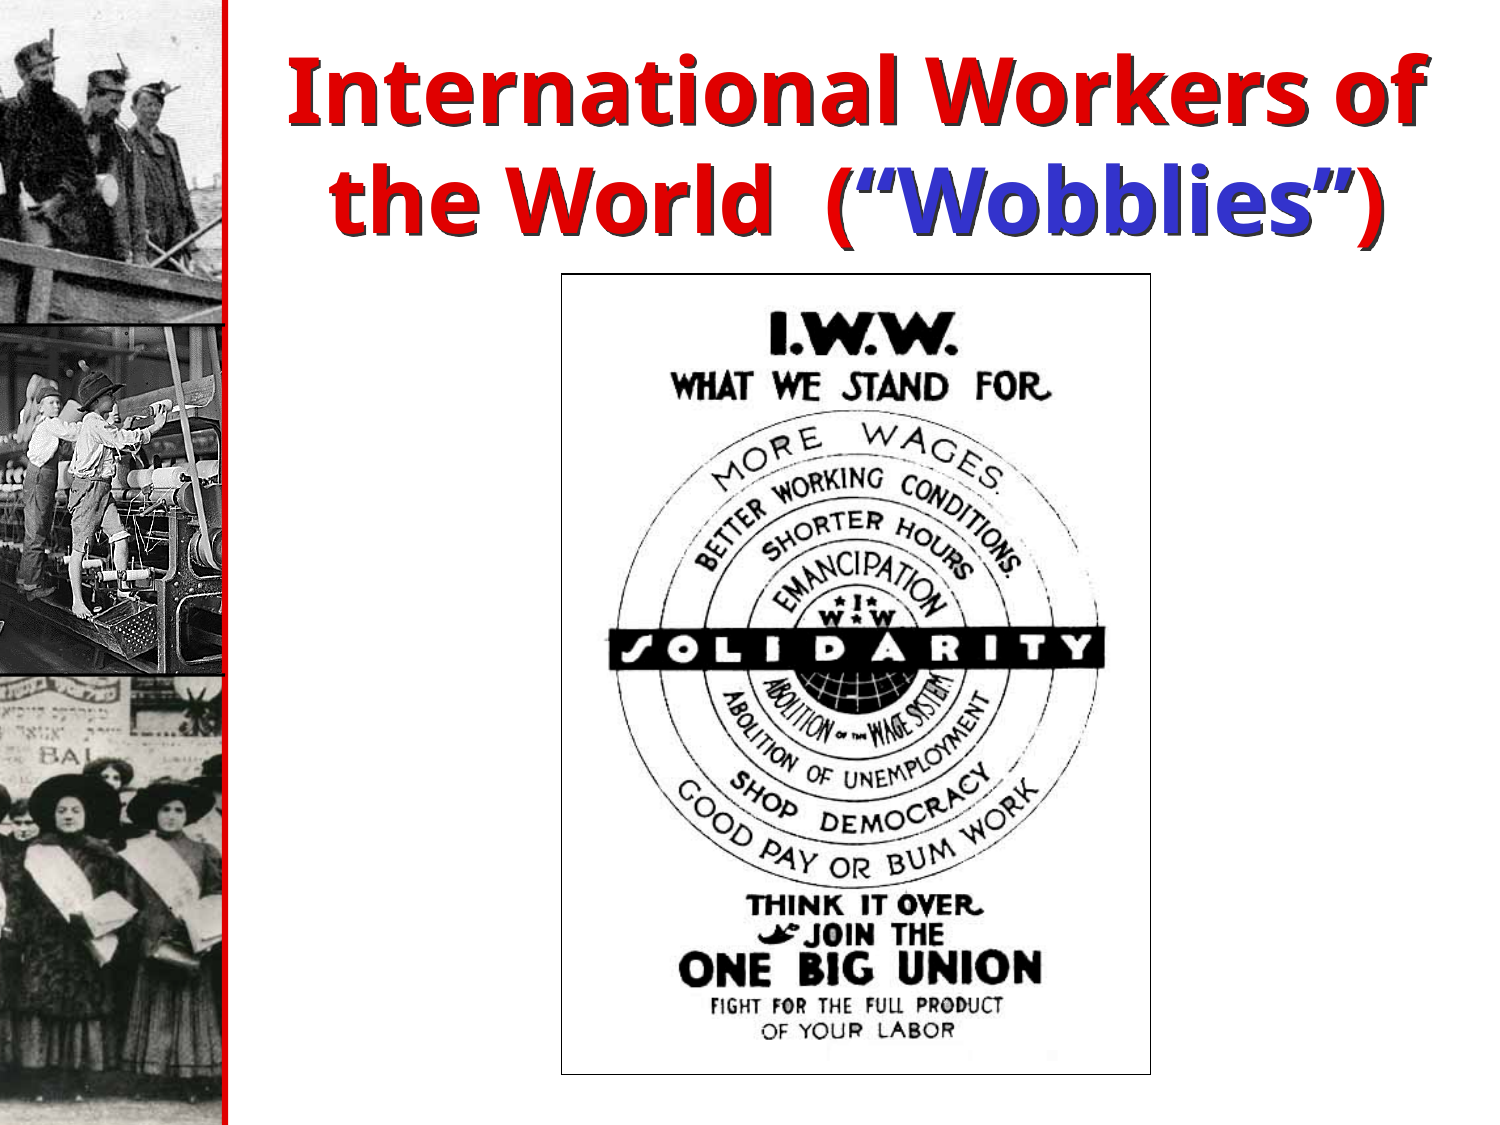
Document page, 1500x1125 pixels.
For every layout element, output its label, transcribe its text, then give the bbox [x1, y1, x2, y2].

picture [0, 0, 221, 323]
picture [562, 274, 1151, 1074]
picture [0, 677, 221, 1125]
picture [0, 327, 221, 673]
text_box International Workers of the World (“Wobblies”) [237, 24, 1475, 260]
